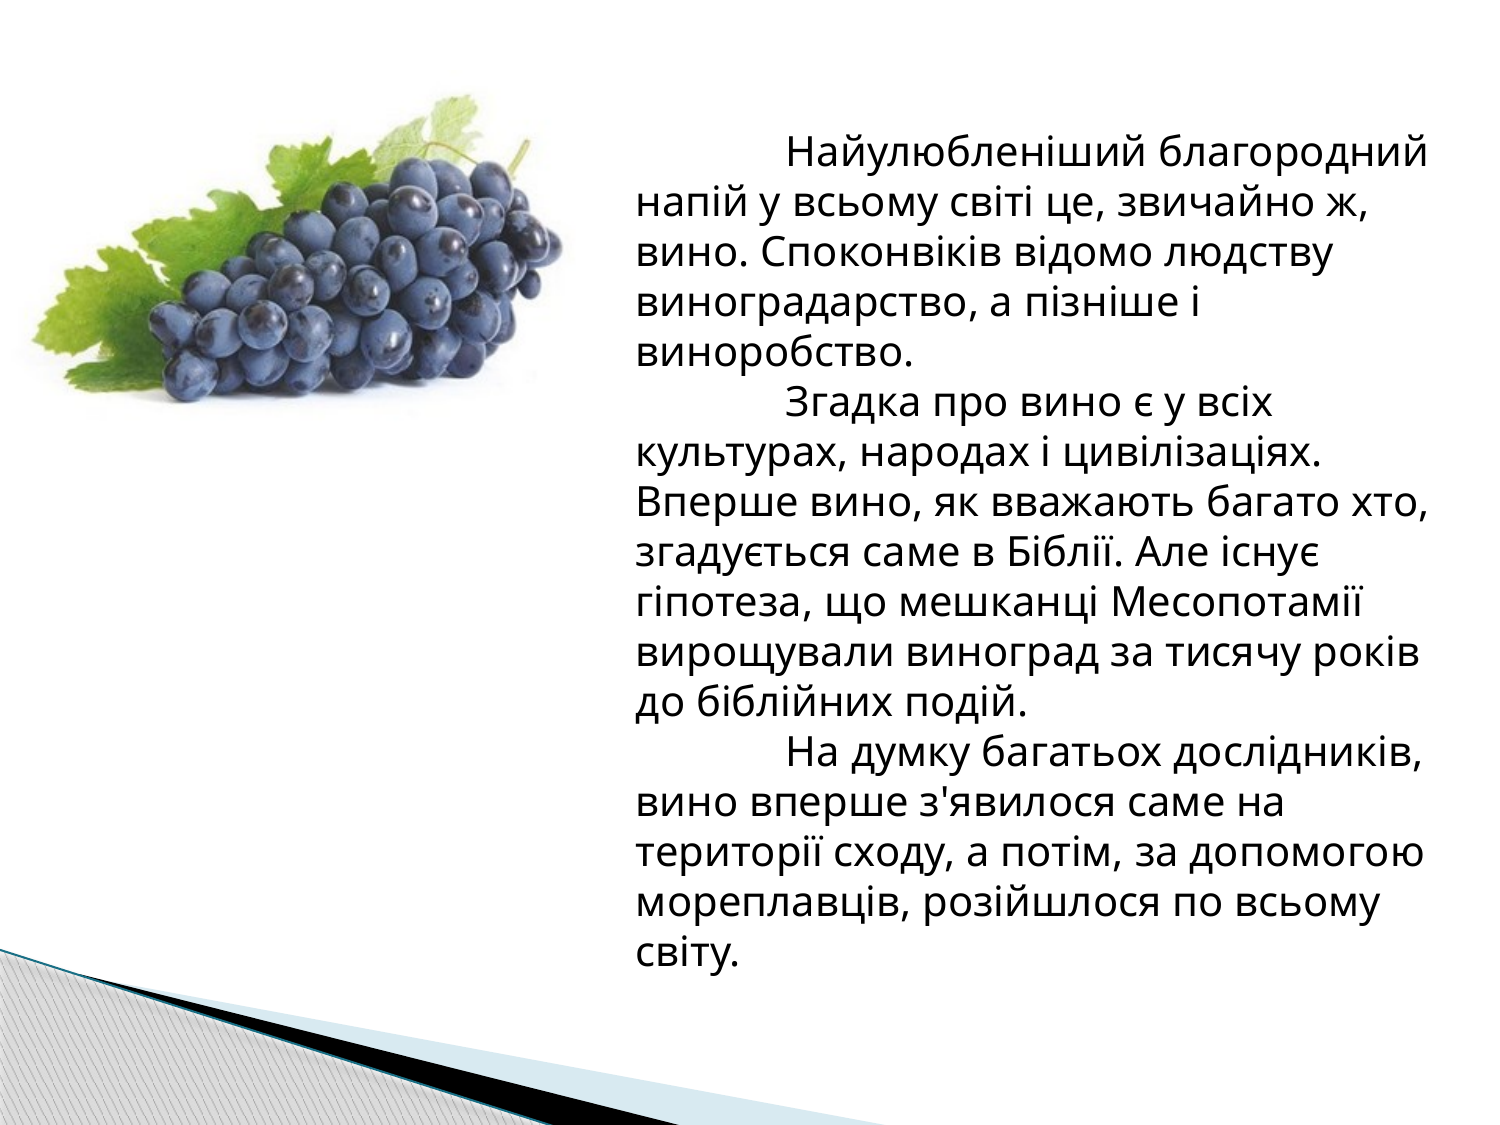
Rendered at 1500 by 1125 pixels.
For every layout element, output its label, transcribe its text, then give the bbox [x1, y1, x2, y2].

picture [0, 70, 626, 477]
text_box Найулюбленіший благородний напій у всьому світі це, звичайно ж, вино. Споконвіків відомо людству виноградарство, а пізніше і виноробство. Згадка про вино є у всіх культурах, народах і цивілізаціях. Вперше вино, як вважають багато хто, згадується саме в Біблії. Але існує гіпотеза, що мешканці Месопотамії вирощували виноград за тисячу років до біблійних подій. На думку багатьох дослідників, вино вперше з'явилося саме на території сходу, а потім, за допомогою мореплавців, розійшлося по всьому світу. [621, 117, 1454, 983]
